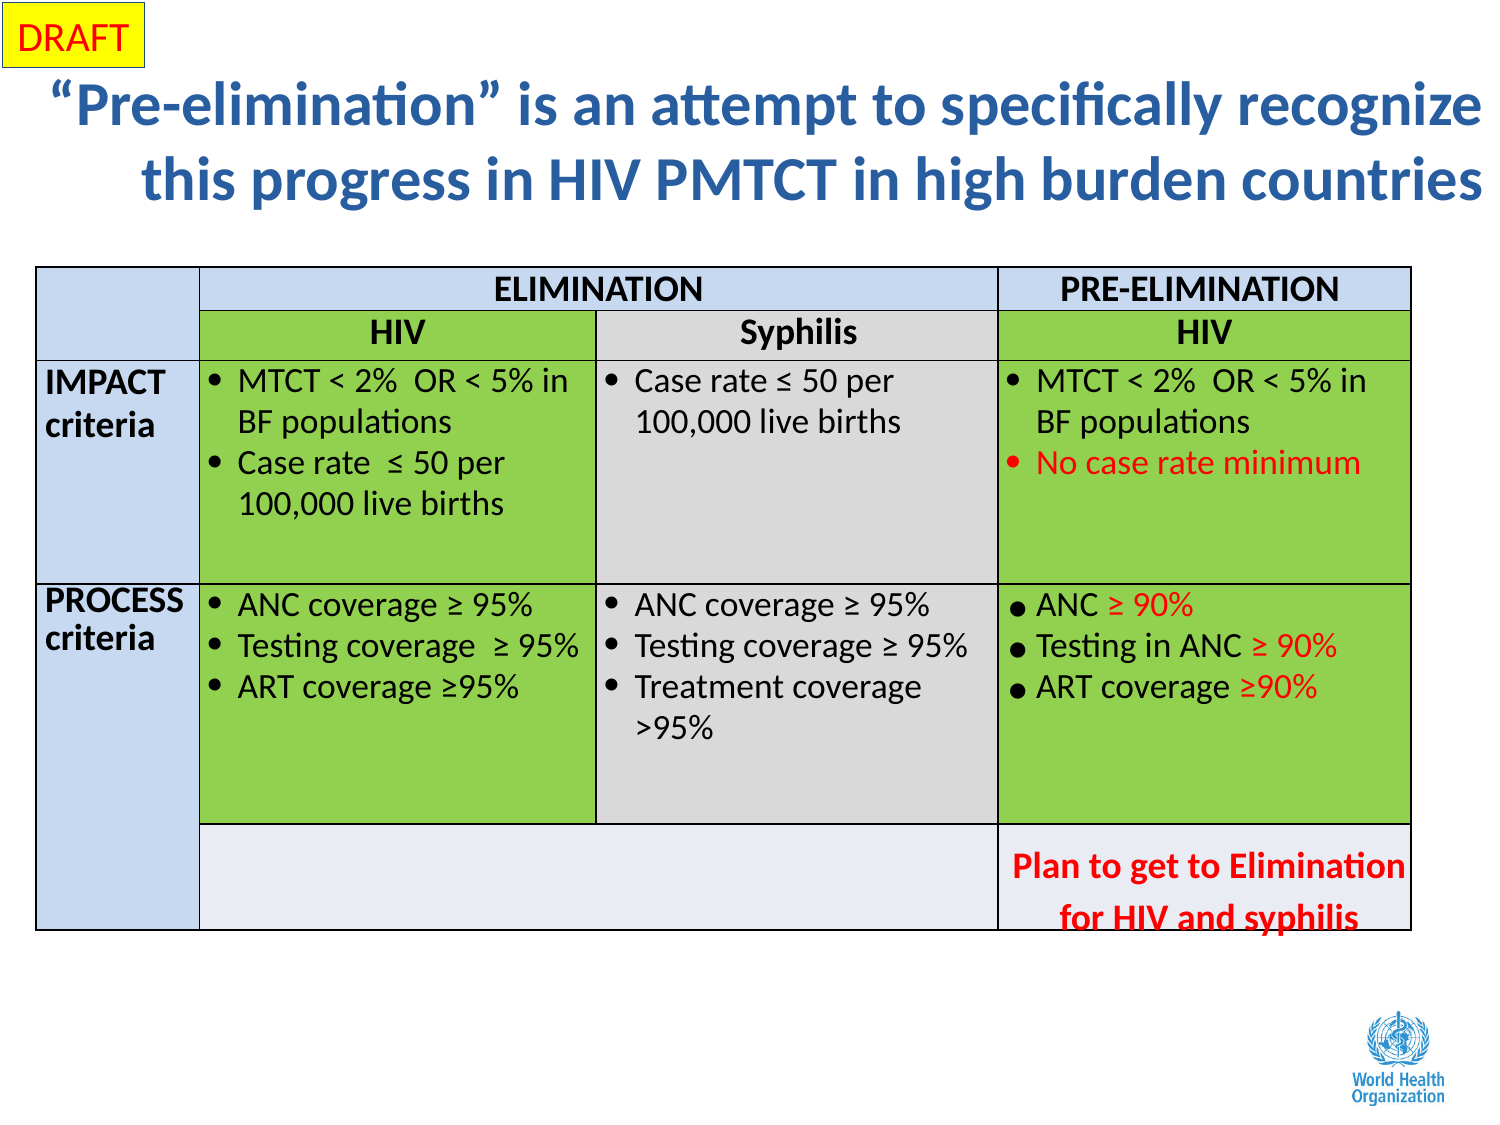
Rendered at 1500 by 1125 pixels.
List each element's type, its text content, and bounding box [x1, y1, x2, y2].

table_cell MTCT < 2% OR < 5% in BF populations No case rate minimum [999, 361, 1410, 583]
text_box DRAFT [2, 2, 145, 55]
table_cell Syphilis [597, 311, 997, 360]
table_cell HIV [999, 311, 1410, 360]
table_header [37, 268, 199, 360]
table_cell ANC coverage ≥ 95% Testing coverage ≥ 95% Treatment coverage >95% [597, 585, 997, 823]
table_cell HIV [200, 311, 595, 360]
table_header ELIMINATION [200, 268, 997, 310]
table_cell ANC ≥ 90% Testing in ANC ≥ 90% ART coverage ≥90% [999, 585, 1410, 823]
table_cell [200, 825, 997, 929]
table_cell Case rate ≤ 50 per 100,000 live births [597, 361, 997, 583]
table_header PRE-ELIMINATION [999, 268, 1410, 310]
table_cell PROCESS criteria [37, 585, 199, 929]
table_cell ANC coverage ≥ 95% Testing coverage ≥ 95% ART coverage ≥95% [200, 585, 595, 823]
table_cell IMPACT criteria [37, 361, 199, 583]
text_box Plan to get to Elimination for HIV and syphilis [977, 827, 1427, 946]
picture [1352, 1011, 1444, 1106]
table_cell MTCT < 2% OR < 5% in BF populations Case rate ≤ 50 per 100,000 live births [200, 361, 595, 583]
text_box “Pre-elimination” is an attempt to specifically recognize this progress in HIV PMTCT in high burden countries [0, 55, 1500, 259]
